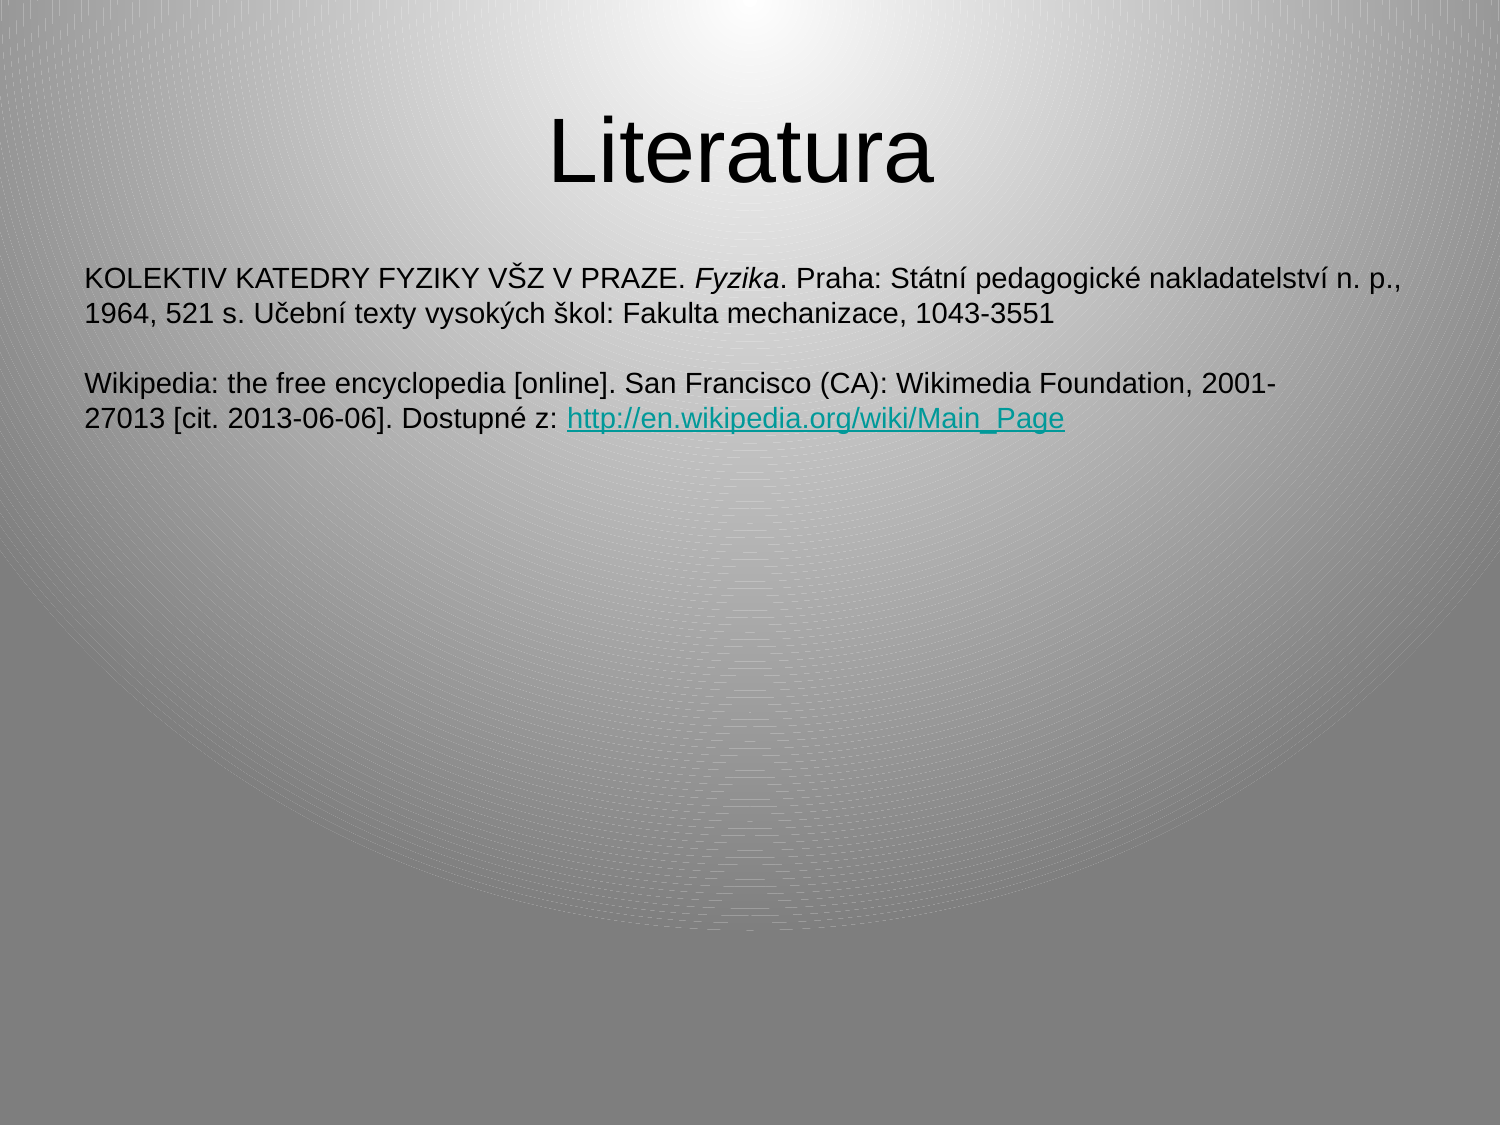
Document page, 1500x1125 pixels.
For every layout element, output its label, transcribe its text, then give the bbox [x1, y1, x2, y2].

text_box KOLEKTIV KATEDRY FYZIKY VŠZ V PRAZE. Fyzika. Praha: Státní pedagogické nakladatelství n. p., 1964, 521 s. Učební texty vysokých škol: Fakulta mechanizace, 1043-3551 Wikipedia: the free encyclopedia [online]. San Francisco (CA): Wikimedia Foundation, 2001-27013 [cit. 2013-06-06]. Dostupné z: http://en.wikipedia.org/wiki/Main_Page [69, 252, 1421, 442]
text_box Literatura [66, 75, 1417, 216]
